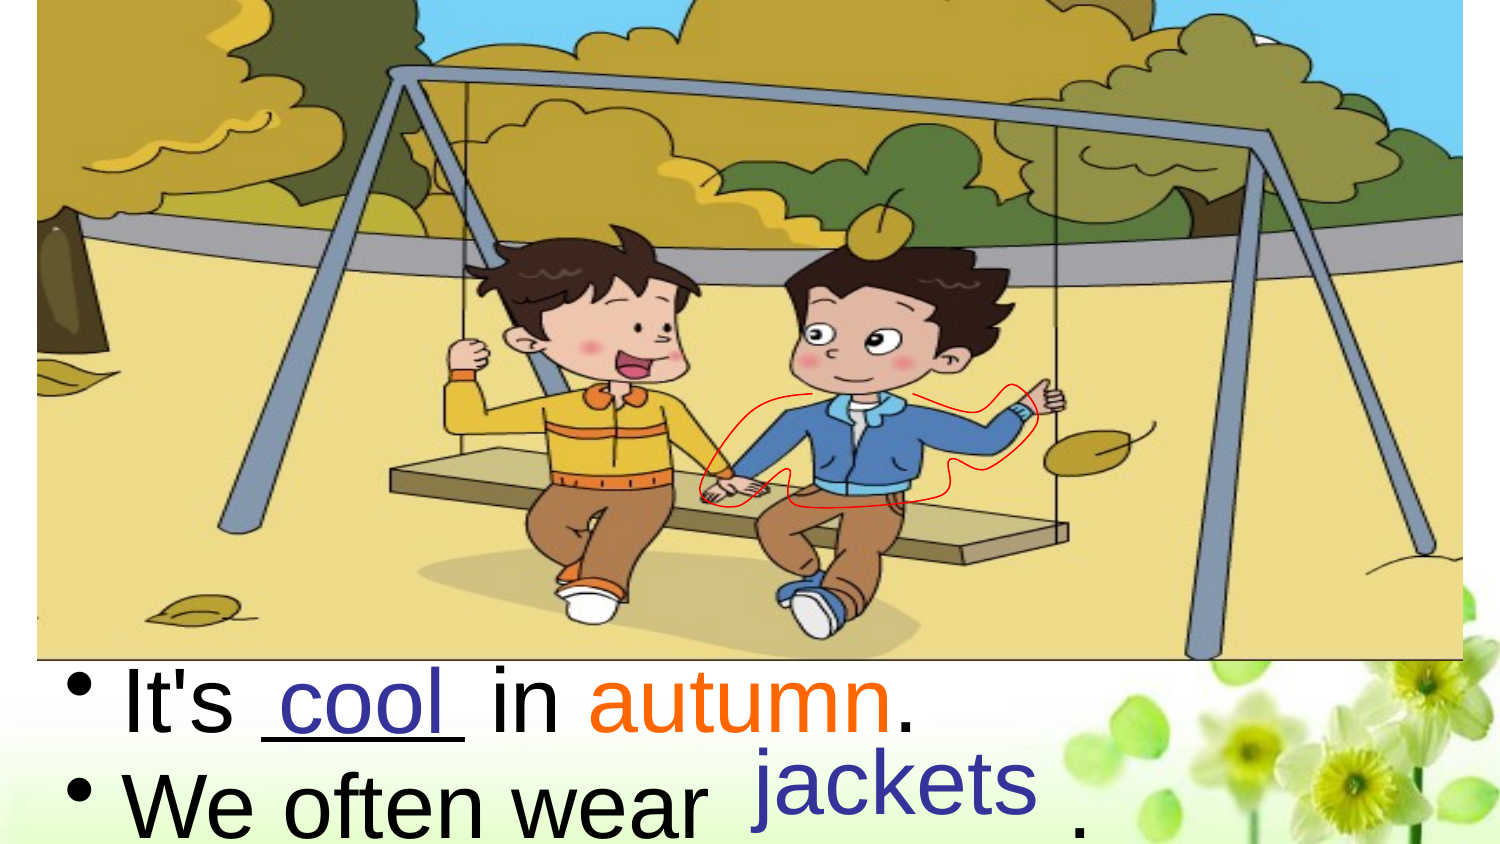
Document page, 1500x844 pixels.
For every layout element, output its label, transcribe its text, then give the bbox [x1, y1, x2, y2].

picture [0, 0, 1500, 844]
text_box jackets [738, 715, 1055, 841]
text_box It's in autumn. We often wear . [49, 669, 1400, 810]
text_box cool [263, 669, 462, 759]
